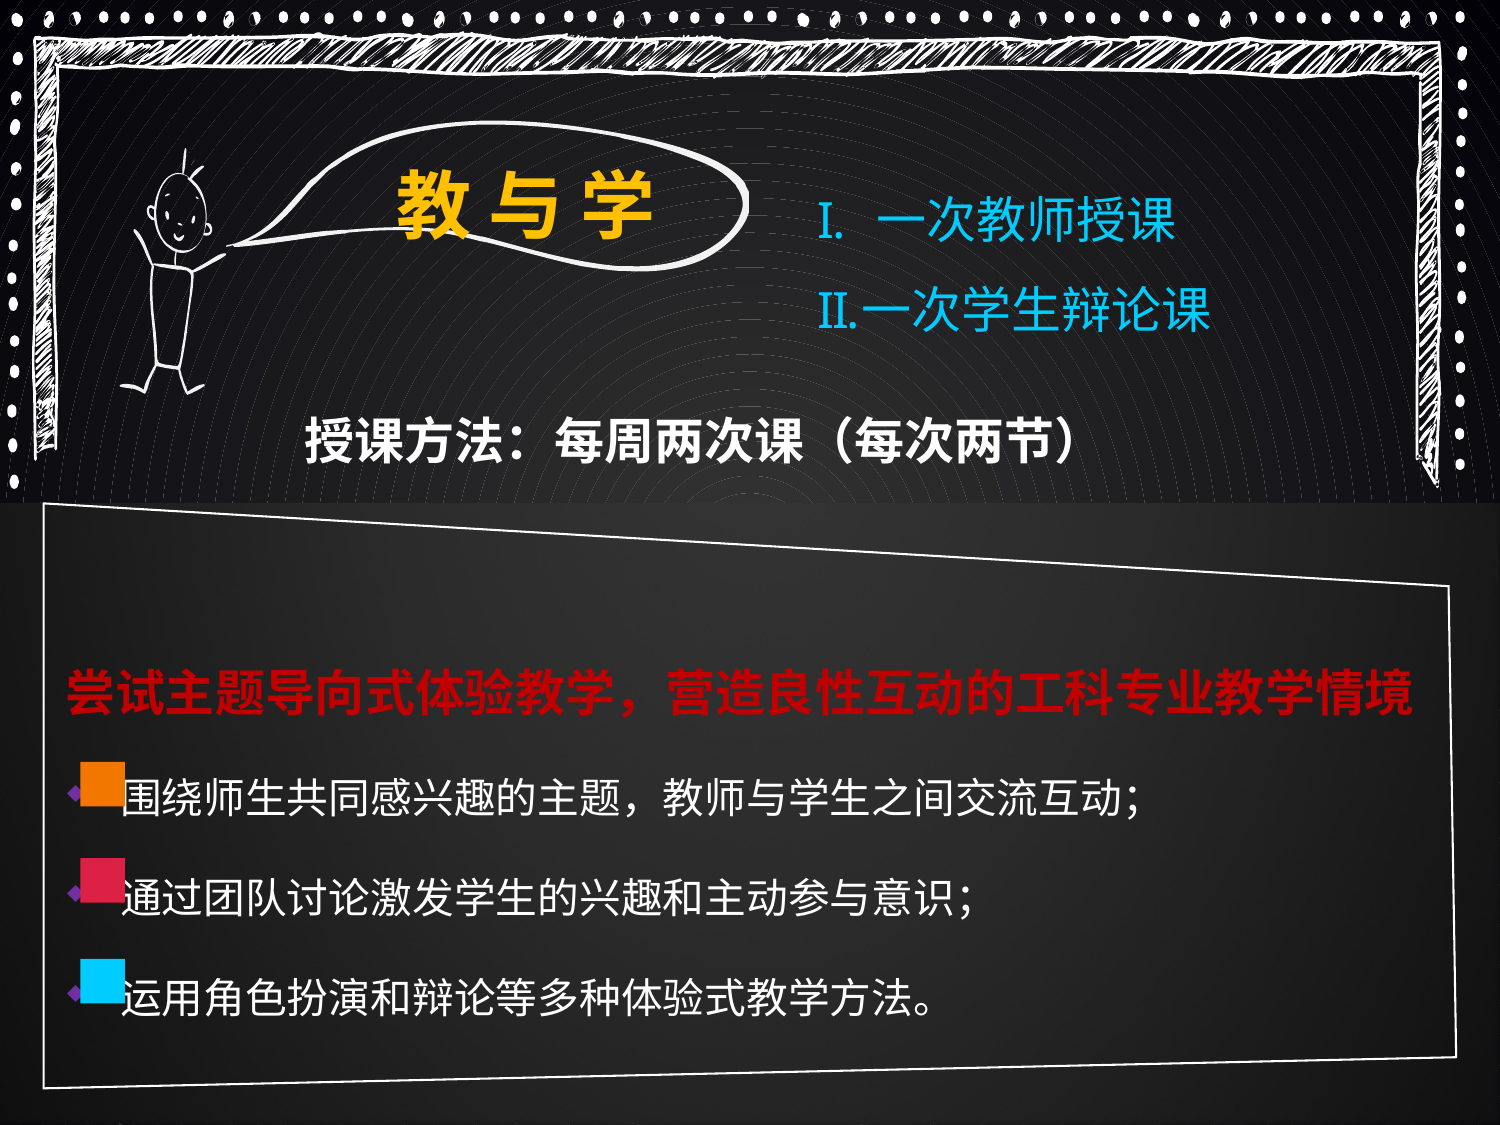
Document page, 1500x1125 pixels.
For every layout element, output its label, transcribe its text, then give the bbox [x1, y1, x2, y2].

text_box 教 与 学 [381, 105, 671, 256]
text_box 授课方法：每周两次课（每次两节） [258, 354, 1500, 503]
text_box 一次教师授课 一次学生辩论课 [779, 151, 1500, 347]
picture [0, 503, 1500, 1125]
